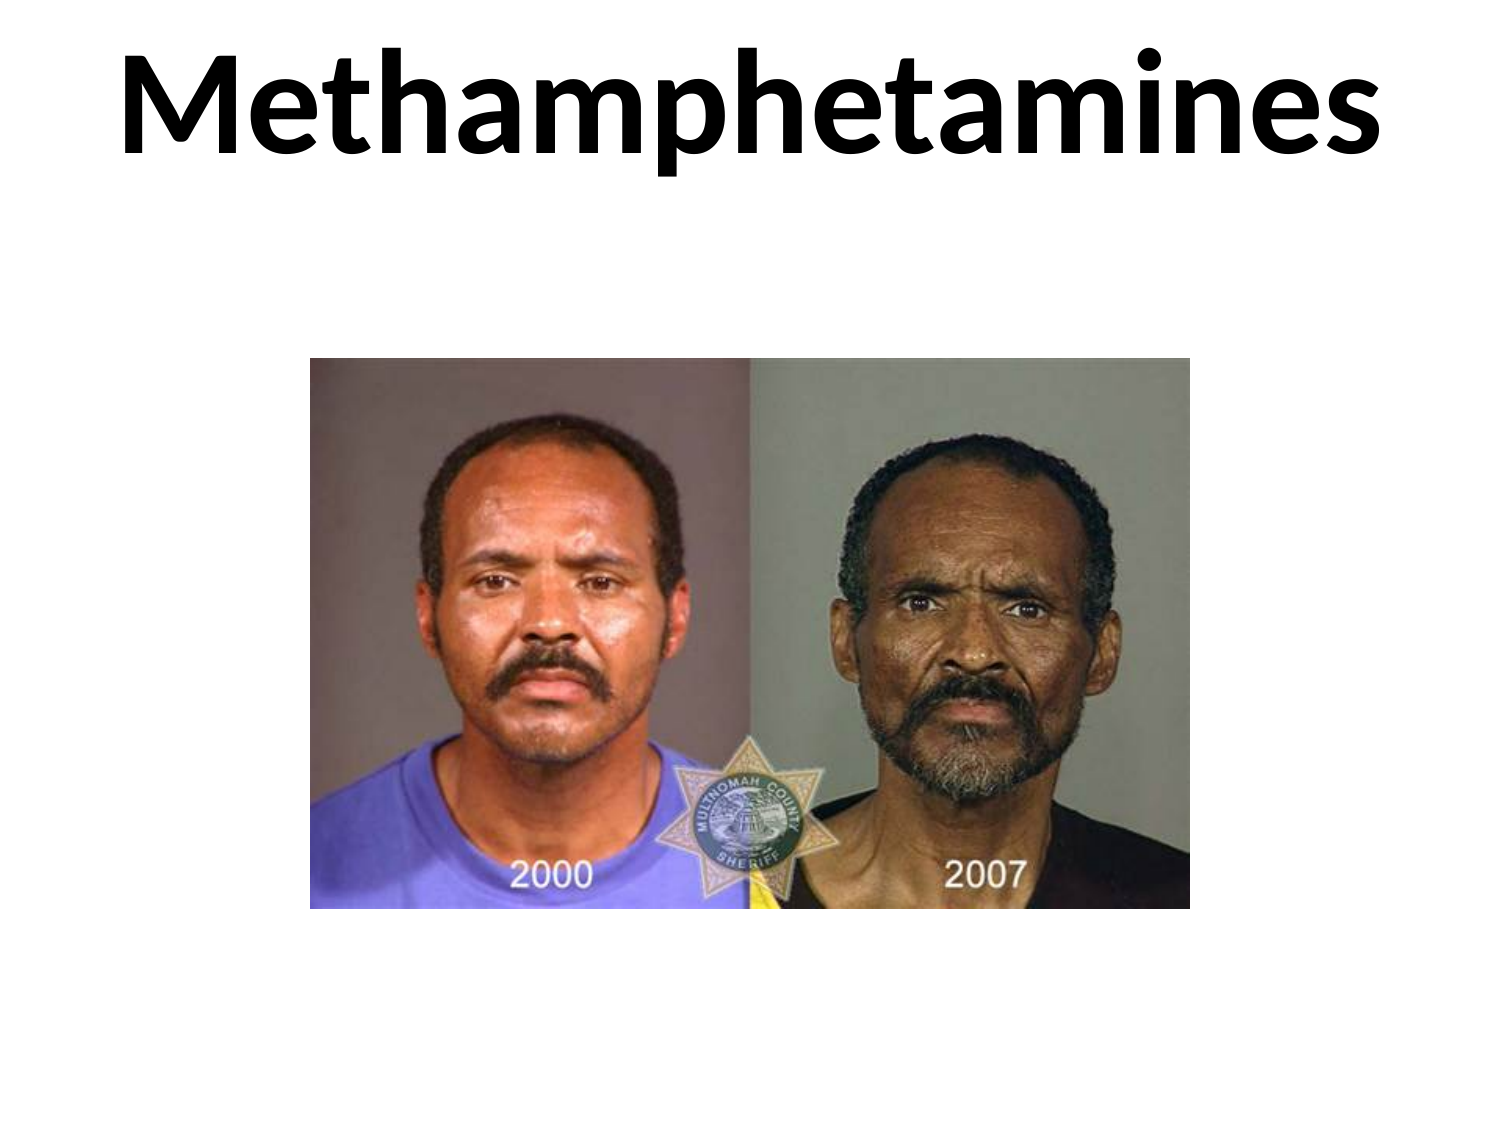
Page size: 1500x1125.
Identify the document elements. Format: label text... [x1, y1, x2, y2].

title Methamphetamines [75, 0, 1425, 188]
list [310, 358, 1190, 909]
